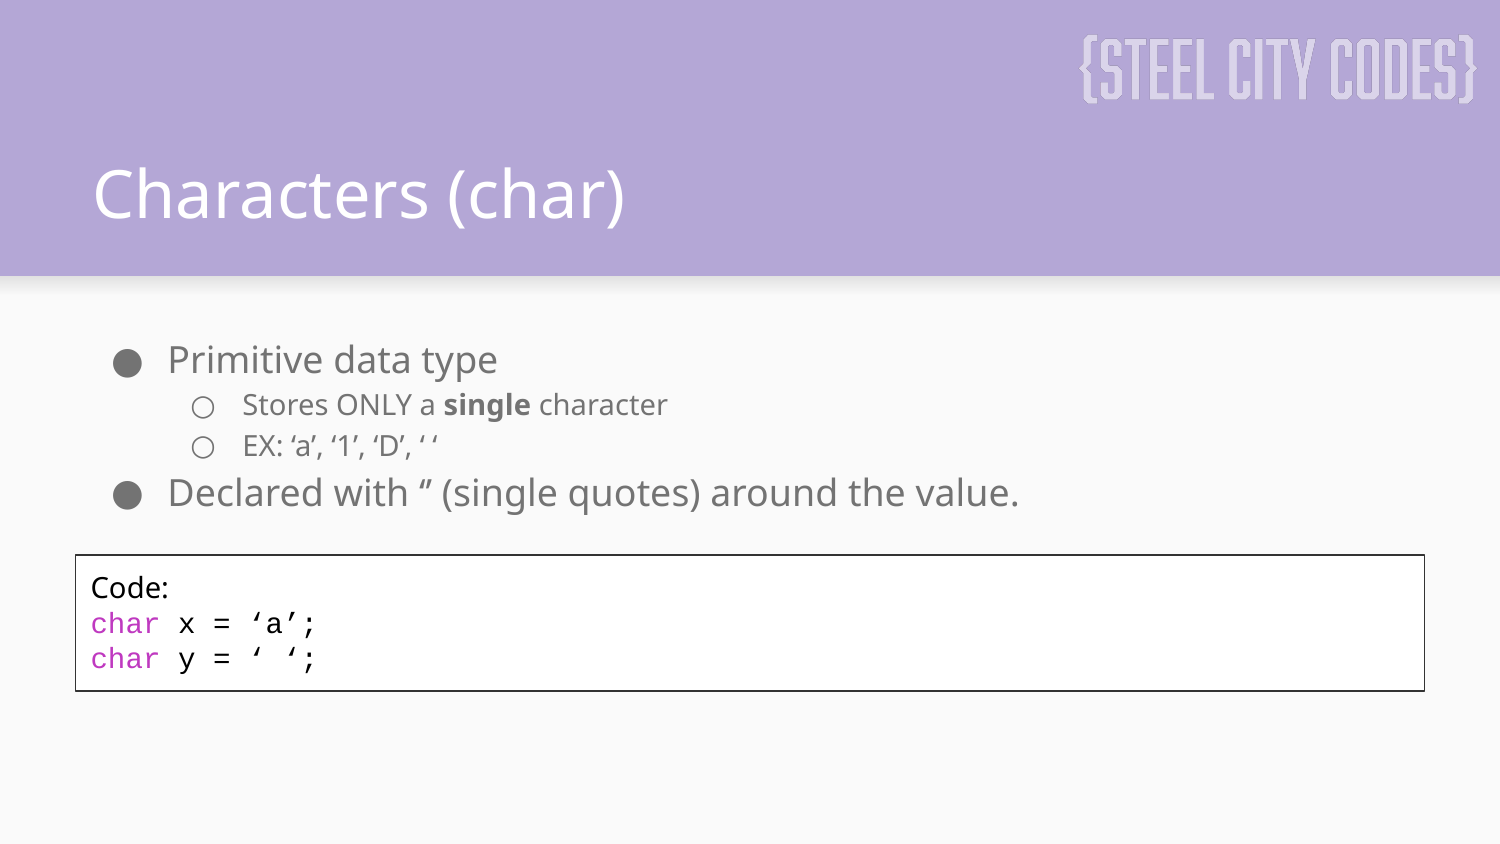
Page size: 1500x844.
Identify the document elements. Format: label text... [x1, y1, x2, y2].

list Primitive data type Stores ONLY a single character EX: ‘a’, ‘1’, ‘D’, ‘ ‘ Declared with ‘’ (single quotes) around the value. [77, 314, 1427, 760]
text_box Code: char x = ‘a’; char y = ‘ ‘; [75, 554, 1425, 692]
title Characters (char) [77, 121, 1427, 248]
